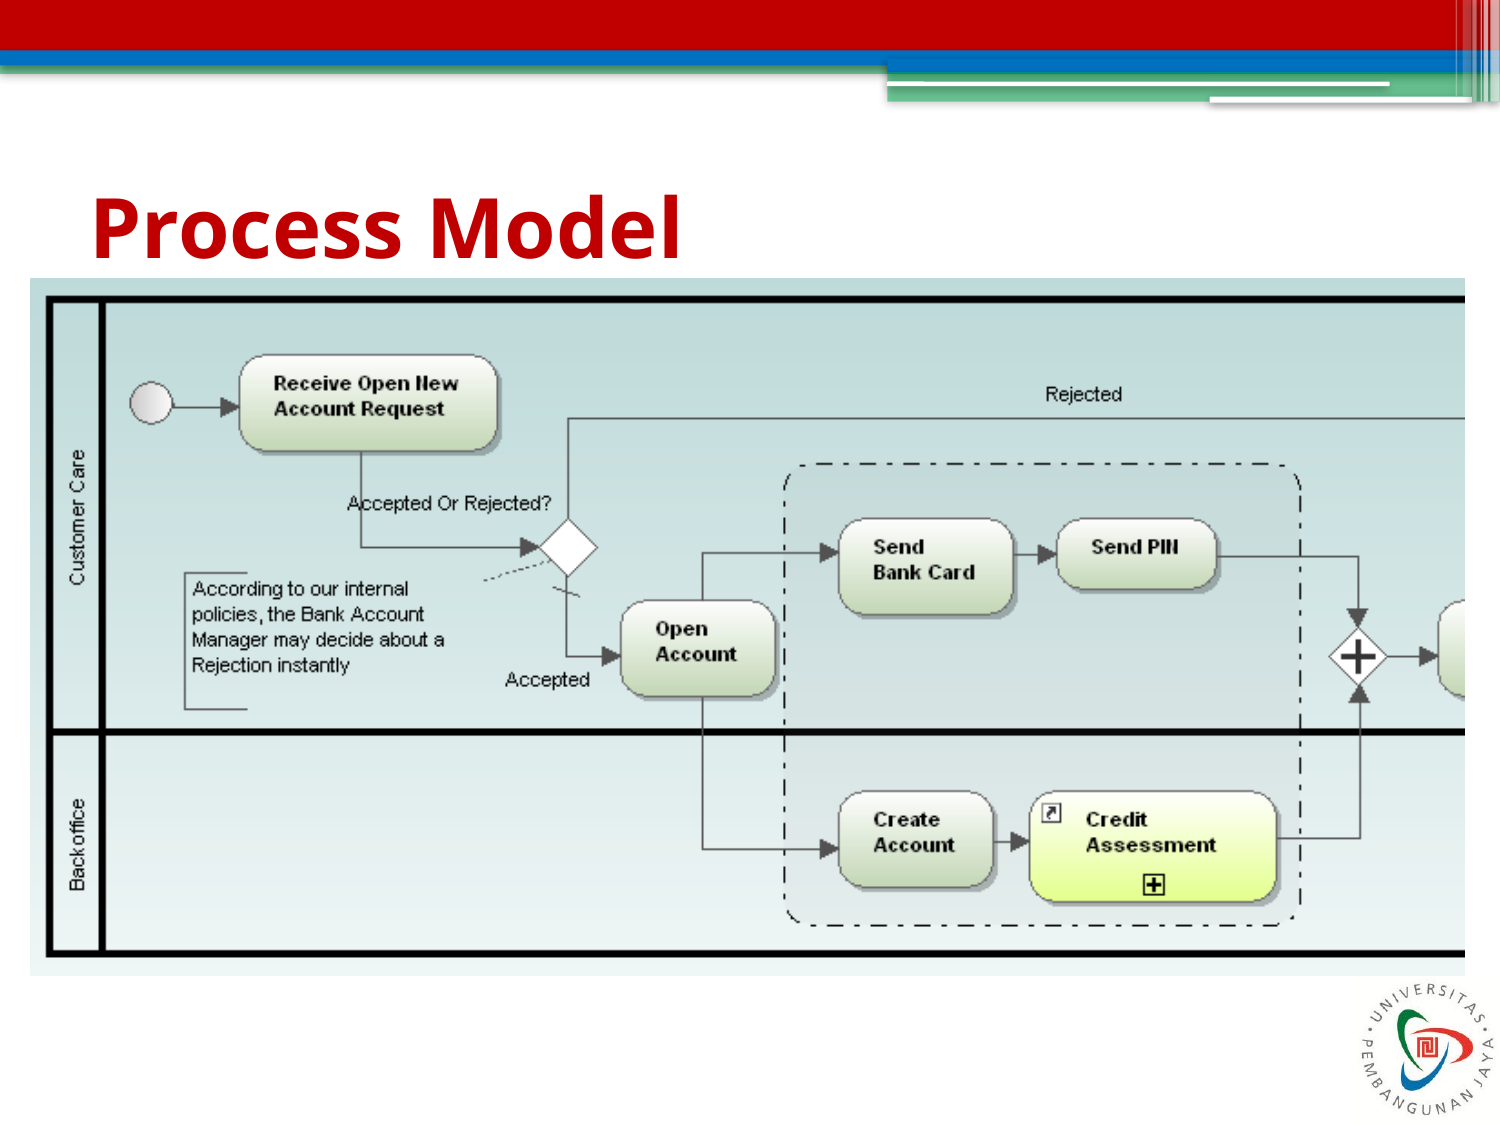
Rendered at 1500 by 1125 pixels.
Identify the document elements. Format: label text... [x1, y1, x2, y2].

title Process Model [75, 137, 1425, 276]
picture [30, 278, 1500, 1125]
